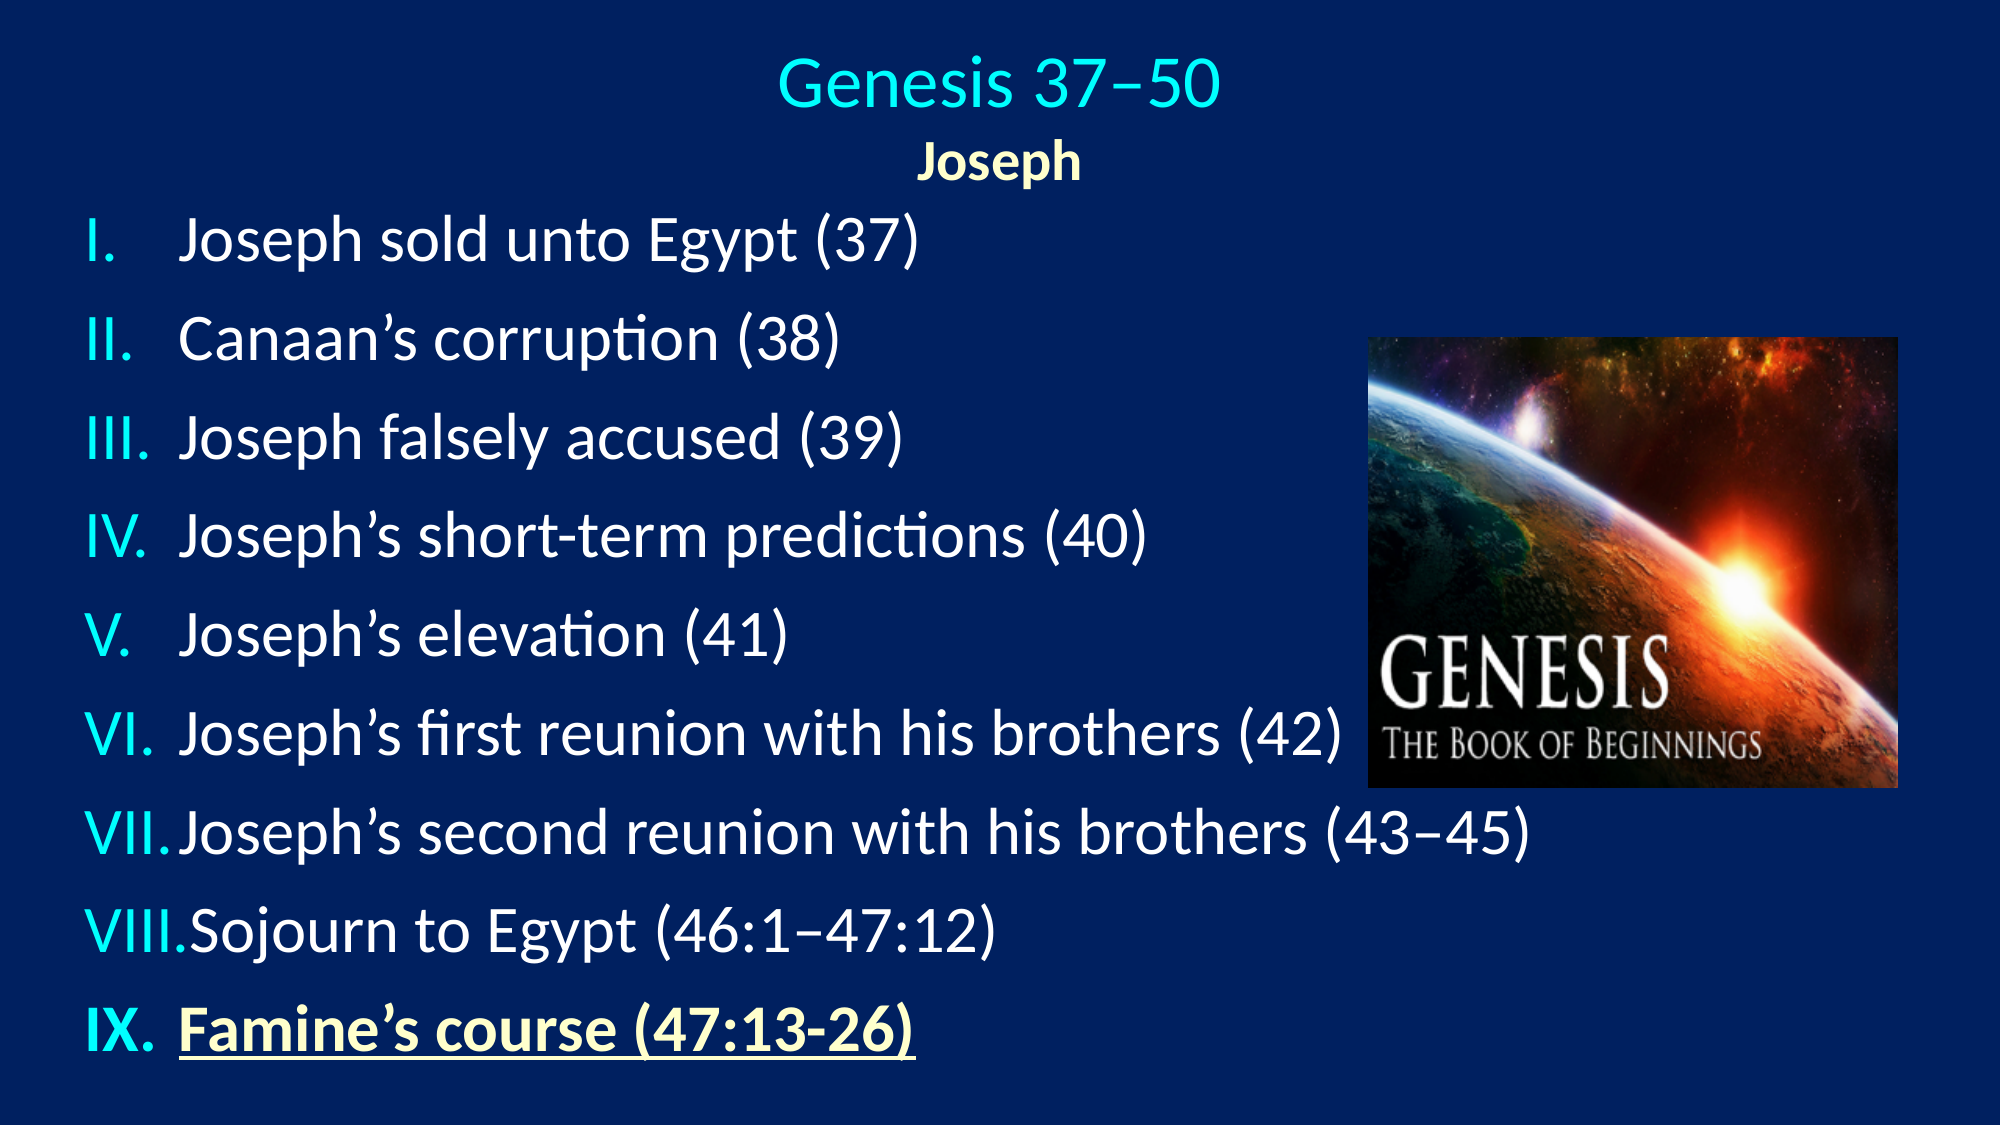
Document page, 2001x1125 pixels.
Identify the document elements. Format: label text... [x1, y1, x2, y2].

title Genesis 37‒50 Joseph [535, 37, 1464, 187]
list Joseph sold unto Egypt (37) Canaan’s corruption (38) Joseph falsely accused (39) Joseph’s short-term predictions (40) Joseph’s elevation (41) Joseph’s first reunion with his brothers (42) Joseph’s second reunion with his brothers (43‒45) Sojourn to Egypt (46:1‒47:12) Famine’s course (47:13-26) [69, 187, 1633, 1001]
picture [1367, 337, 1898, 788]
